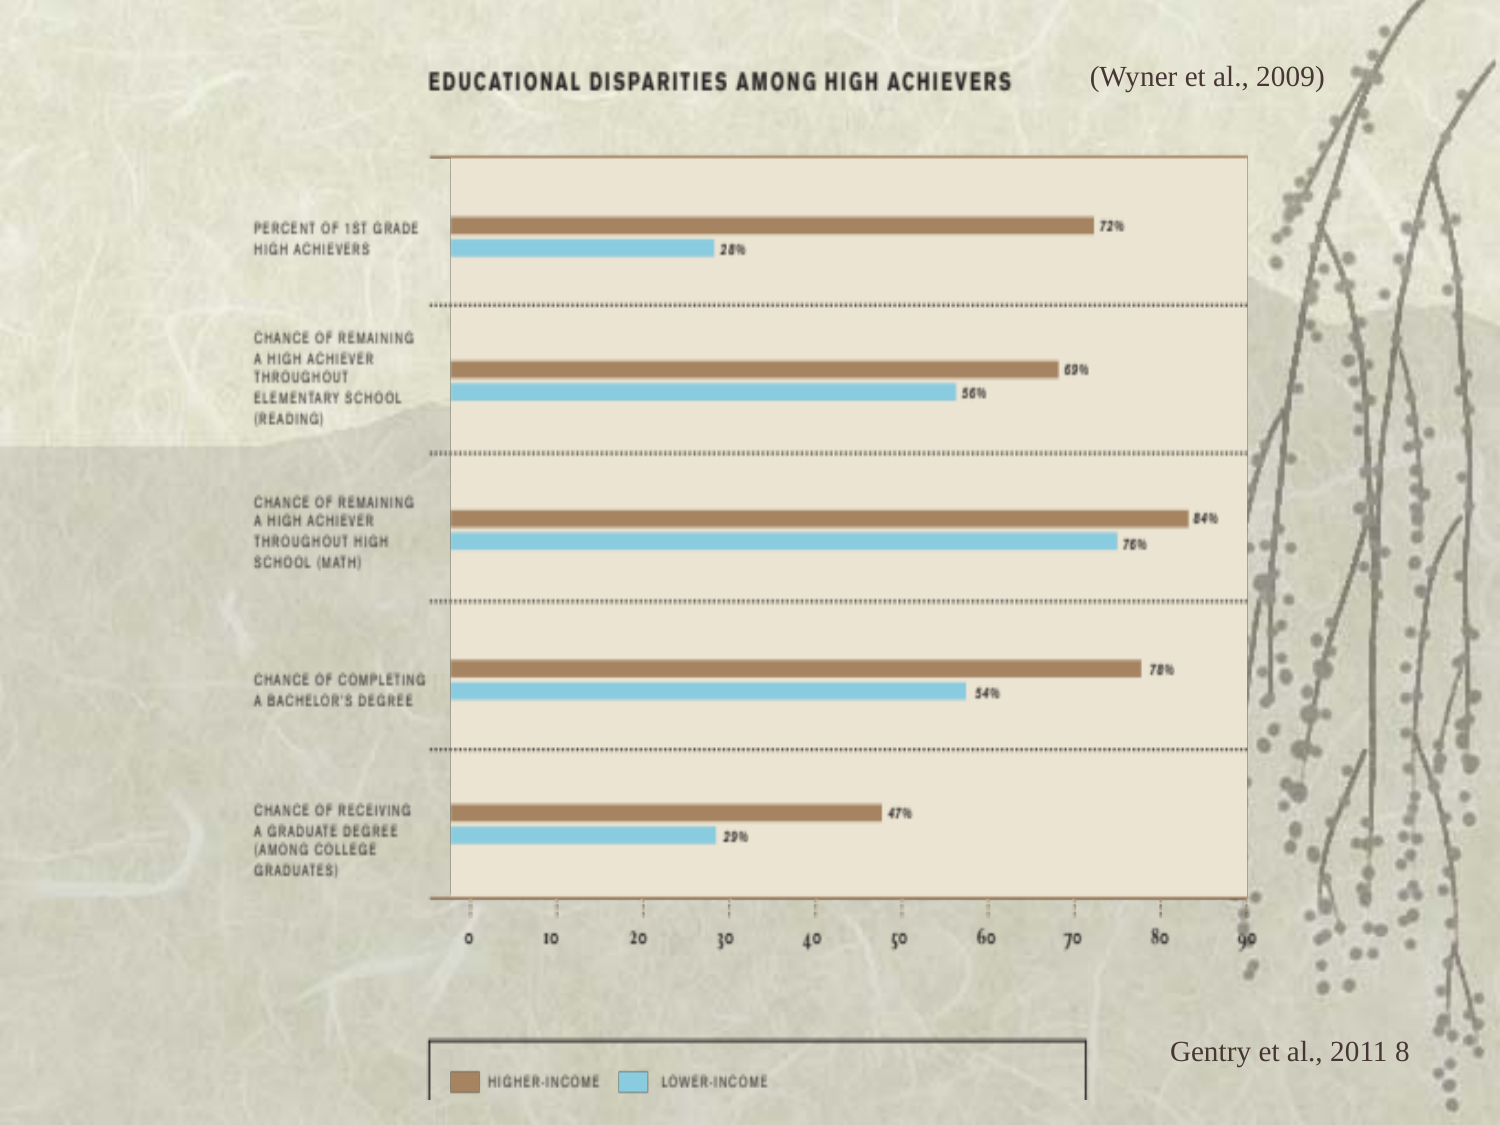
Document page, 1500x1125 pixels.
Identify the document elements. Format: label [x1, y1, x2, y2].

picture [0, 0, 1500, 1125]
list [12, 0, 1500, 1101]
